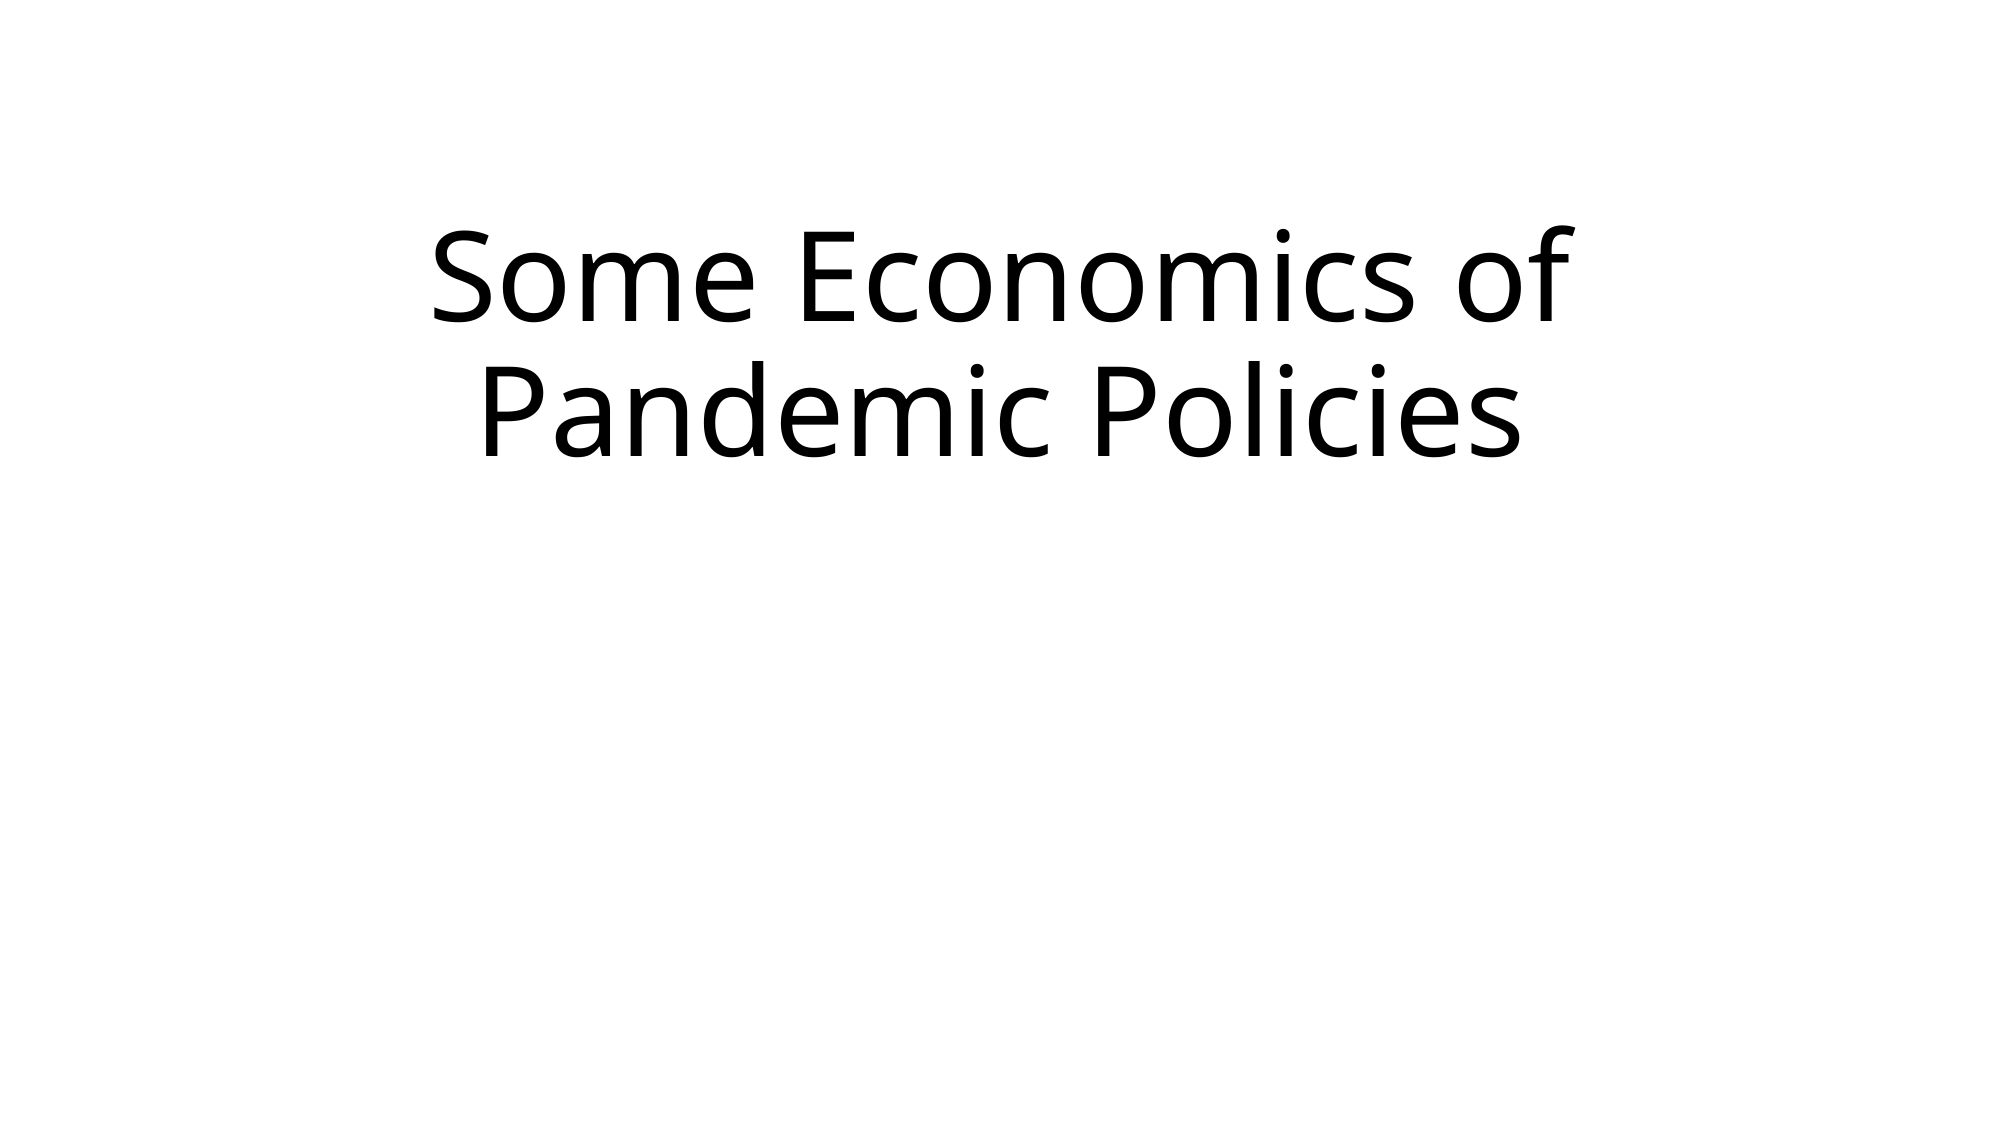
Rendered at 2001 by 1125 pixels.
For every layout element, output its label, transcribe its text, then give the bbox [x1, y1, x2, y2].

title Some Economics of Pandemic Policies [249, 184, 1750, 491]
